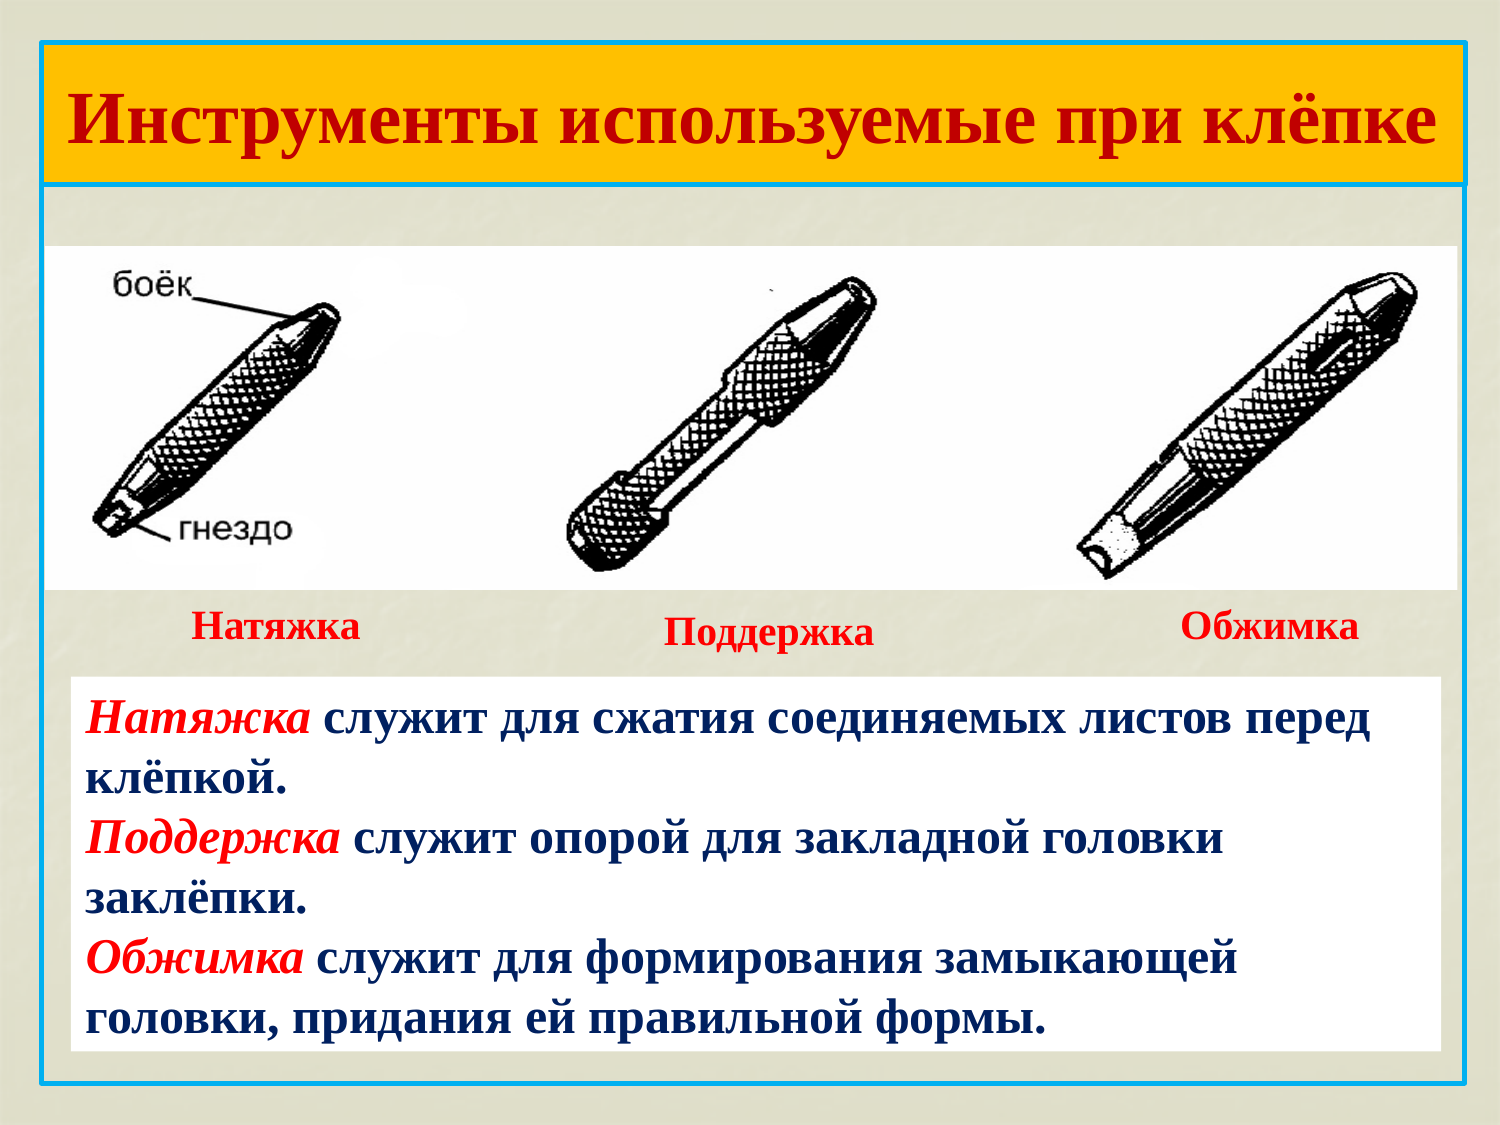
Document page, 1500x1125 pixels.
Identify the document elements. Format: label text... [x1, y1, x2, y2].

text_box Обжимка [1161, 598, 1375, 656]
picture [45, 245, 1458, 590]
text_box Поддержка [644, 598, 890, 662]
title Инструменты используемые при клёпке [41, 42, 1466, 185]
text_box Натяжка служит для сжатия соединяемых листов перед клёпкой. Поддержка служит опорой для закладной головки заклёпки. Обжимка служит для формирования замыкающей головки, придания ей правильной формы. [70, 676, 1442, 1052]
text_box Натяжка [172, 598, 376, 656]
list [41, 184, 1465, 1084]
